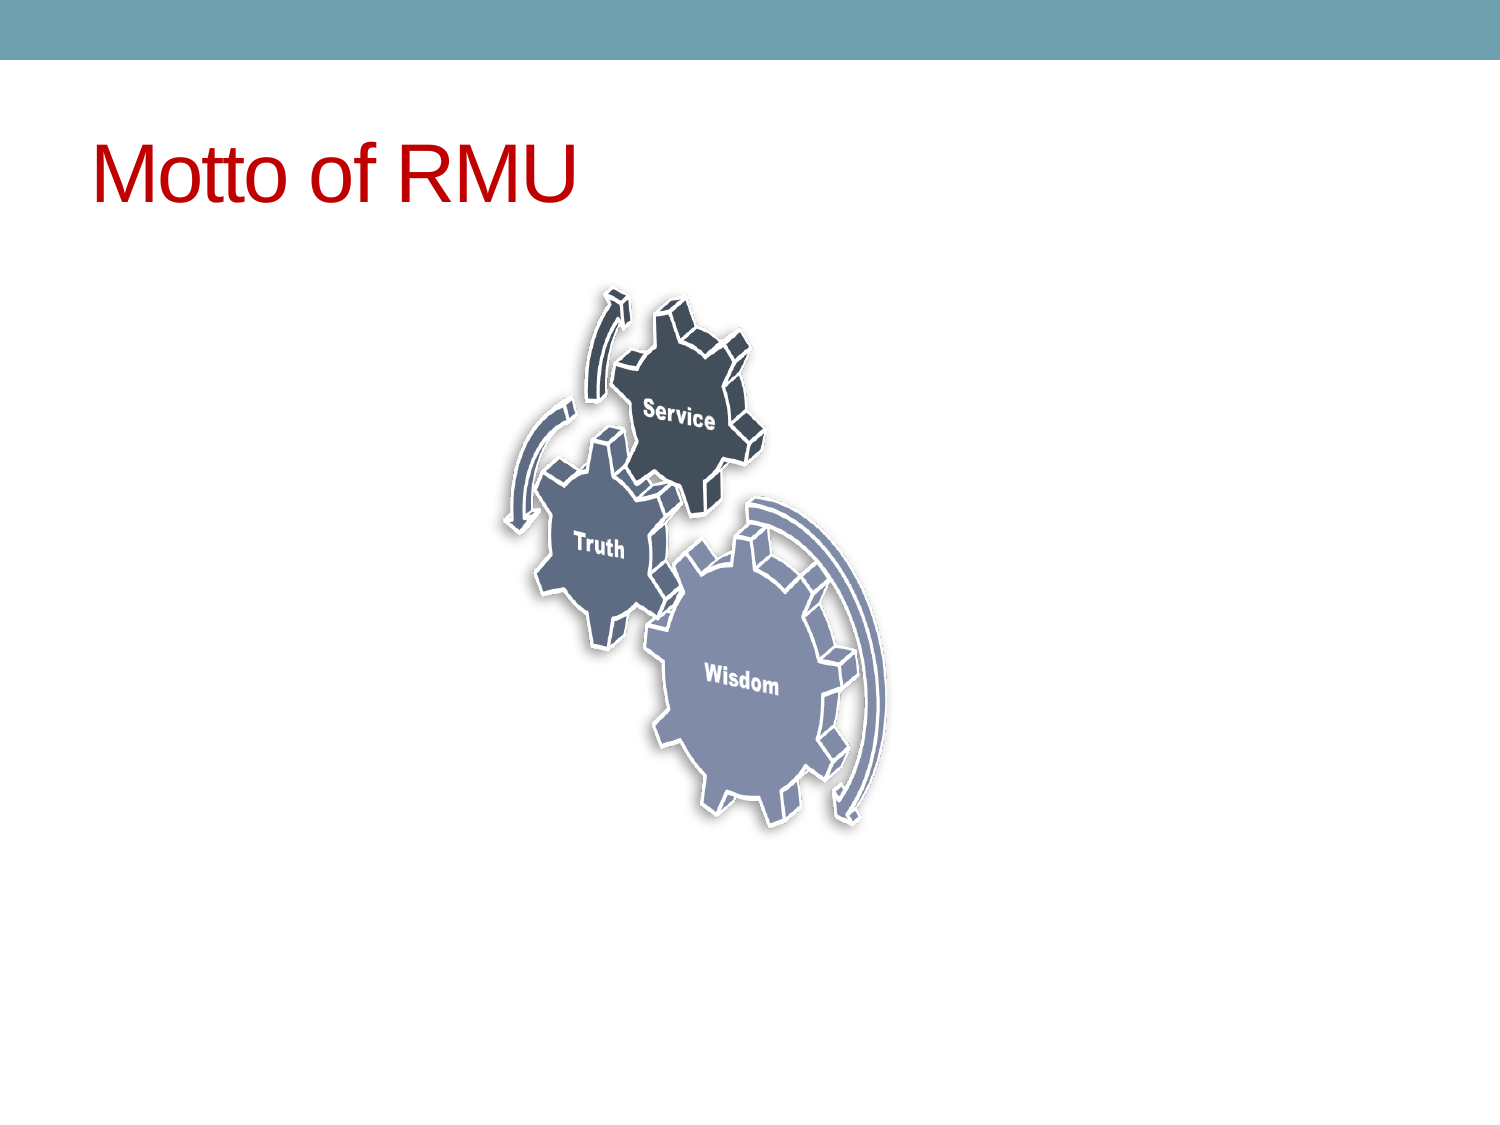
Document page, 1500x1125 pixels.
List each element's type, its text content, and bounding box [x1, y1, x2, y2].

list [162, 262, 1151, 845]
title Motto of RMU [75, 87, 1425, 250]
